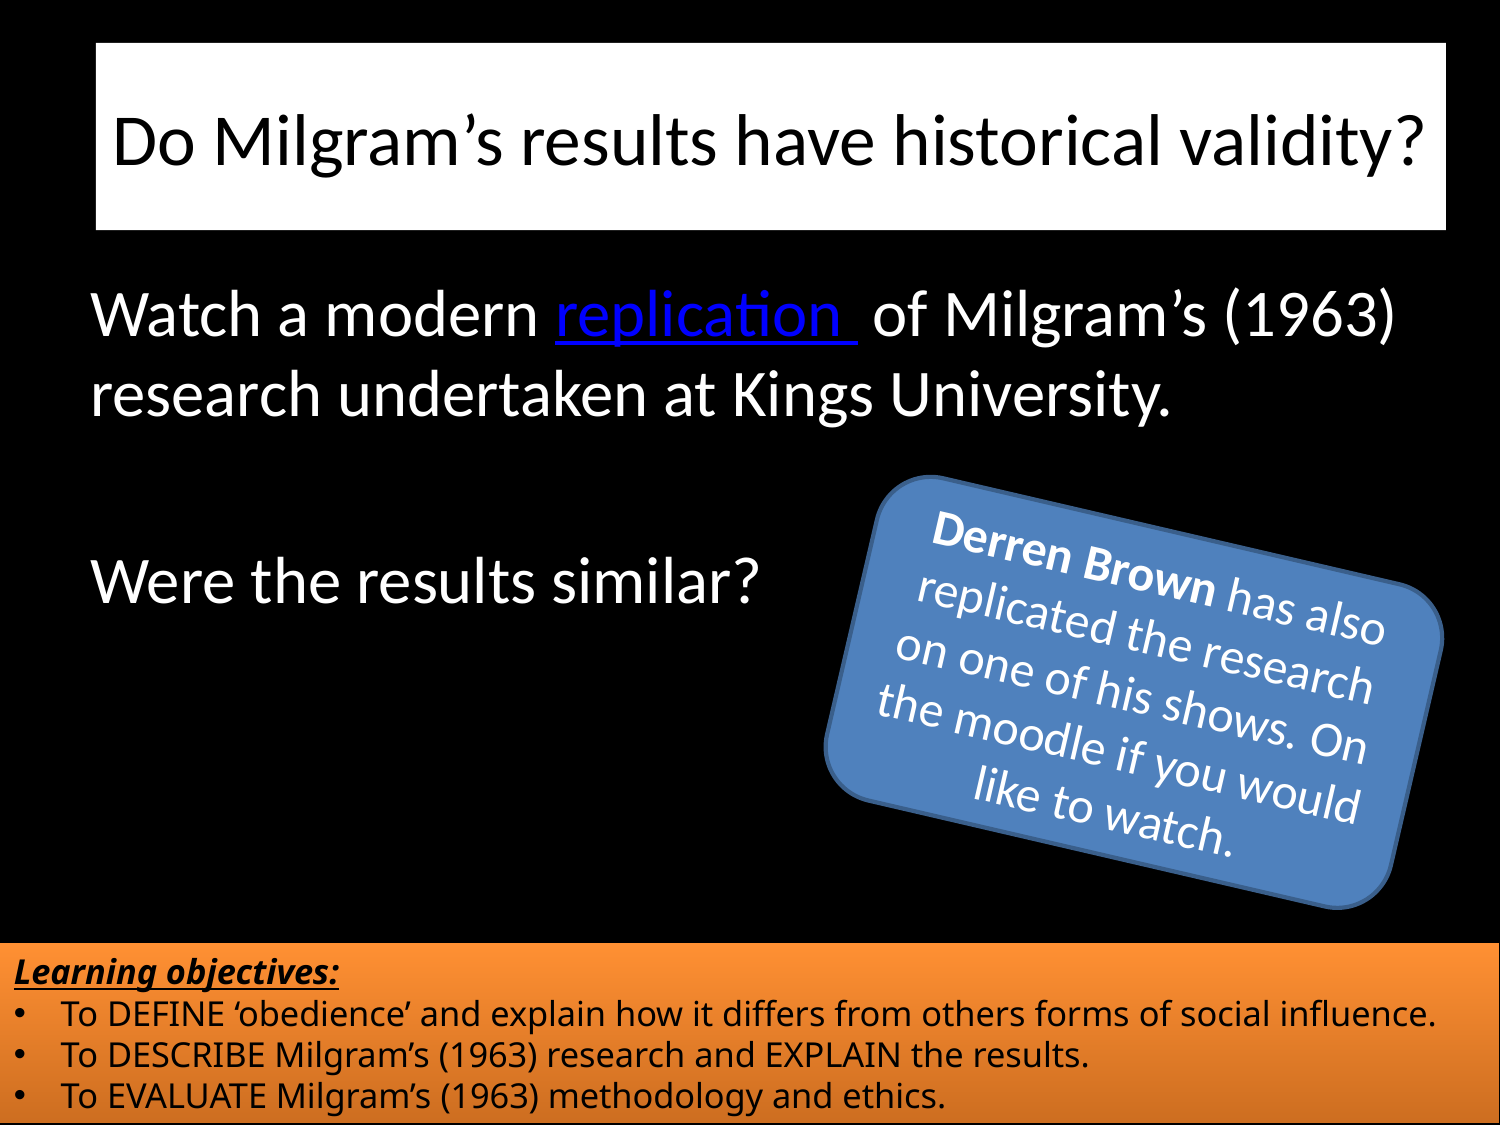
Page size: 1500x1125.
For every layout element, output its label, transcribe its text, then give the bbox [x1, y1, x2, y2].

list Watch a modern replication of Milgram’s (1963) research undertaken at Kings University. Were the results similar? [75, 262, 1425, 941]
text_box Learning objectives: To DEFINE ‘obedience’ and explain how it differs from others forms of social influence. To DESCRIBE Milgram’s (1963) research and EXPLAIN the results. To EVALUATE Milgram’s (1963) methodology and ethics. [0, 943, 1499, 1123]
text_box Do Milgram’s results have historical validity? [95, 42, 1446, 231]
text_box Derren Brown has also replicated the research on one of his shows. On the moodle if you would like to watch. [823, 474, 1445, 910]
